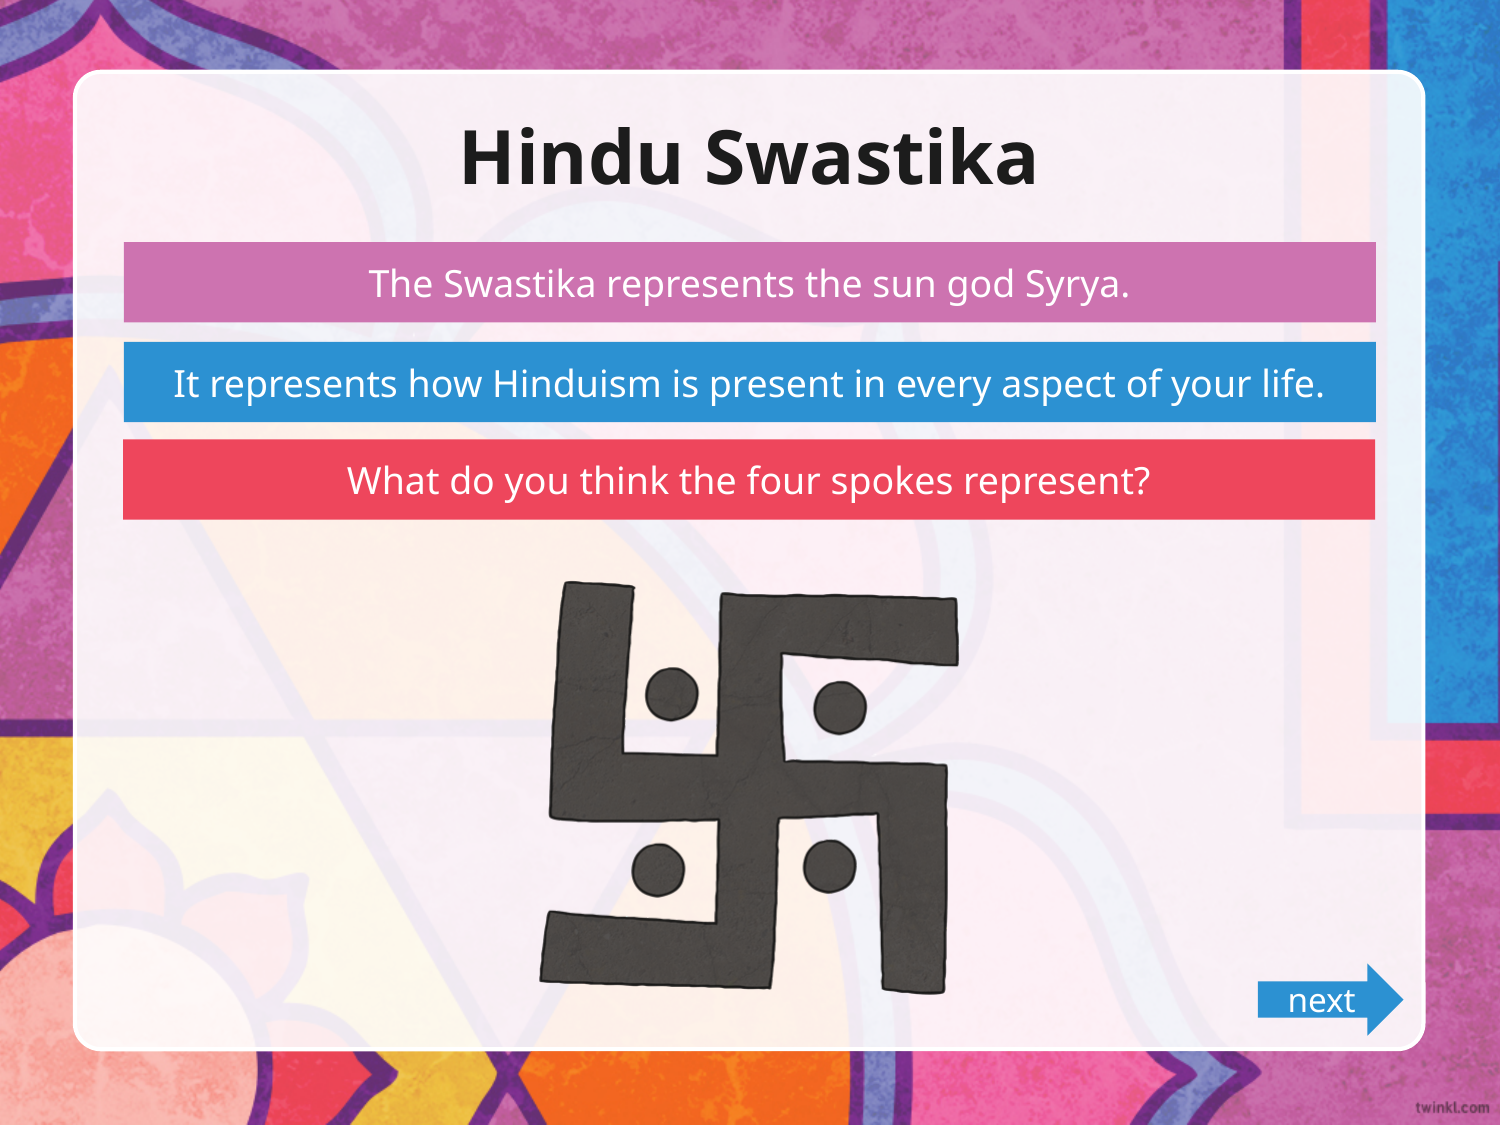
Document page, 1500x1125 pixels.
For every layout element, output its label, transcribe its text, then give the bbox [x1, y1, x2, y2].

picture [0, 0, 1500, 1125]
text_box It represents how Hinduism is present in every aspect of your life. [123, 341, 1377, 423]
text_box The Swastika represents the sun god Syrya. [123, 244, 1377, 323]
text_box What do you think the four spokes represent? [122, 438, 1376, 521]
title Hindu Swastika [73, 76, 1426, 244]
text_box next [1256, 960, 1405, 1039]
